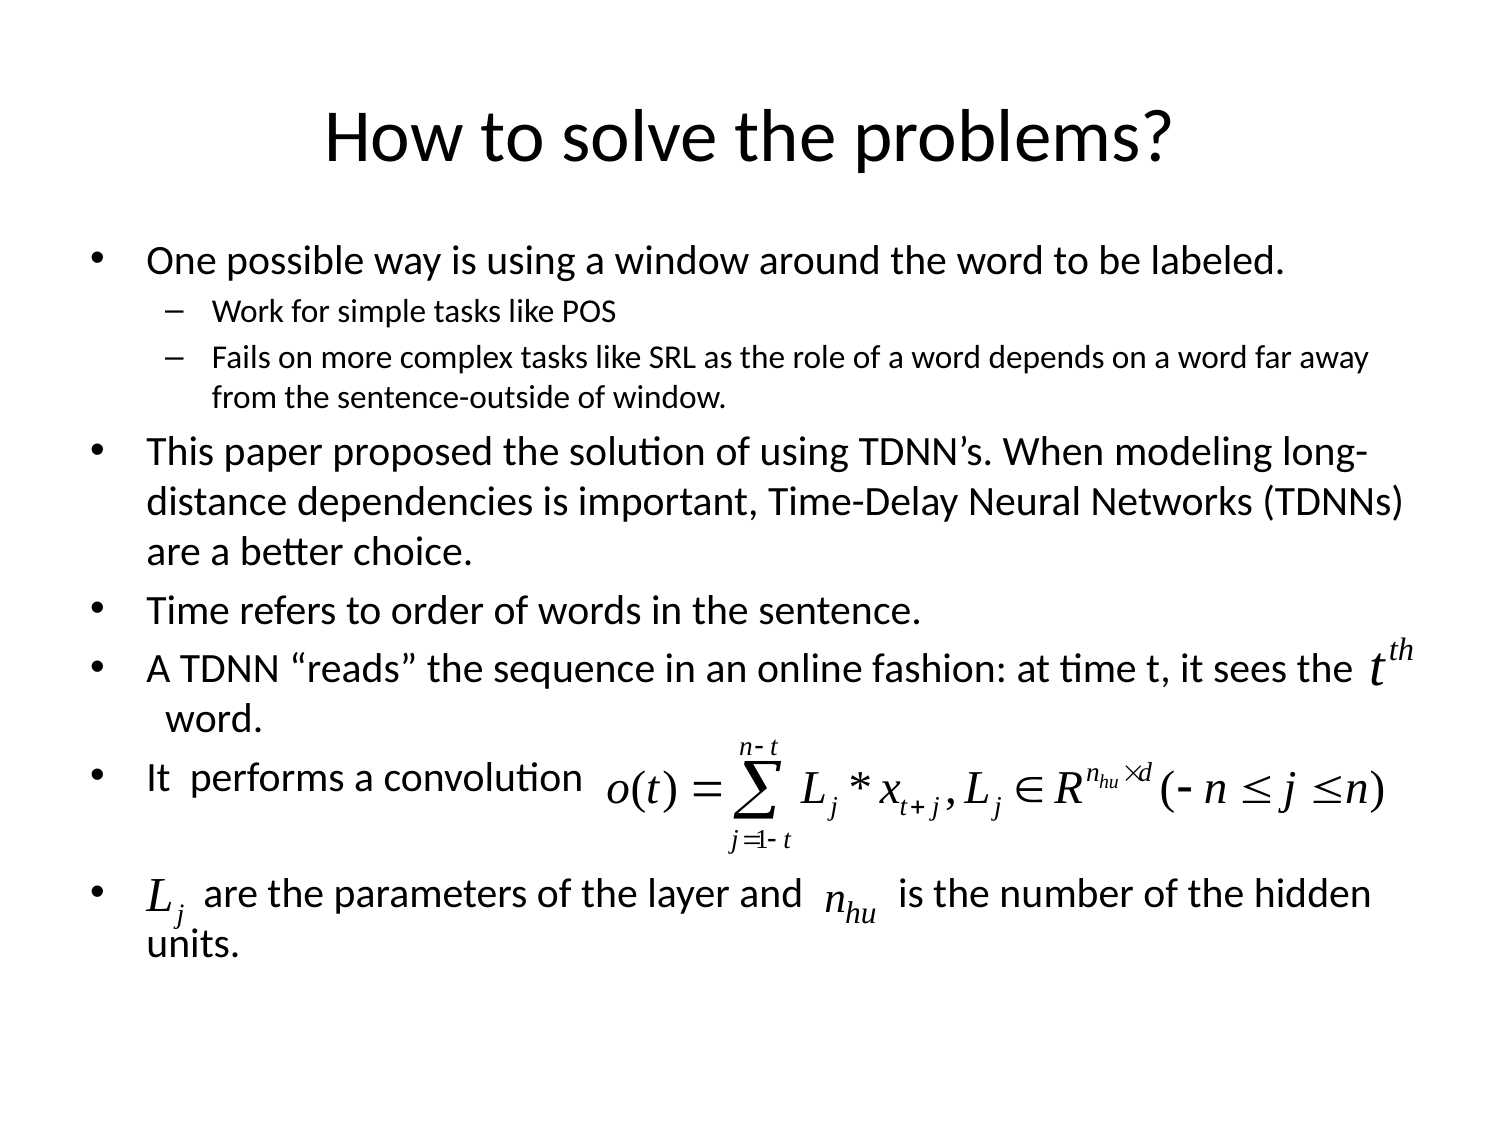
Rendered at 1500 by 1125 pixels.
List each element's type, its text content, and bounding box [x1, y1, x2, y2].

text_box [137, 862, 195, 940]
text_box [1362, 624, 1424, 701]
list One possible way is using a window around the word to be labeled. Work for simple tasks like POS Fails on more complex tasks like SRL as the role of a word depends on a word far away from the sentence-outside of window. This paper proposed the solution of using TDNN’s. When modeling long-distance dependencies is important, Time-Delay Neural Networks (TDNNs) are a better choice. Time refers to order of words in the sentence. A TDNN “reads” the sequence in an online fashion: at time t, it sees the word. It performs a convolution are the parameters of the layer and is the number of the hidden units. [75, 224, 1425, 1005]
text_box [599, 724, 1394, 863]
title How to solve the problems? [75, 75, 1425, 188]
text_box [812, 862, 894, 938]
